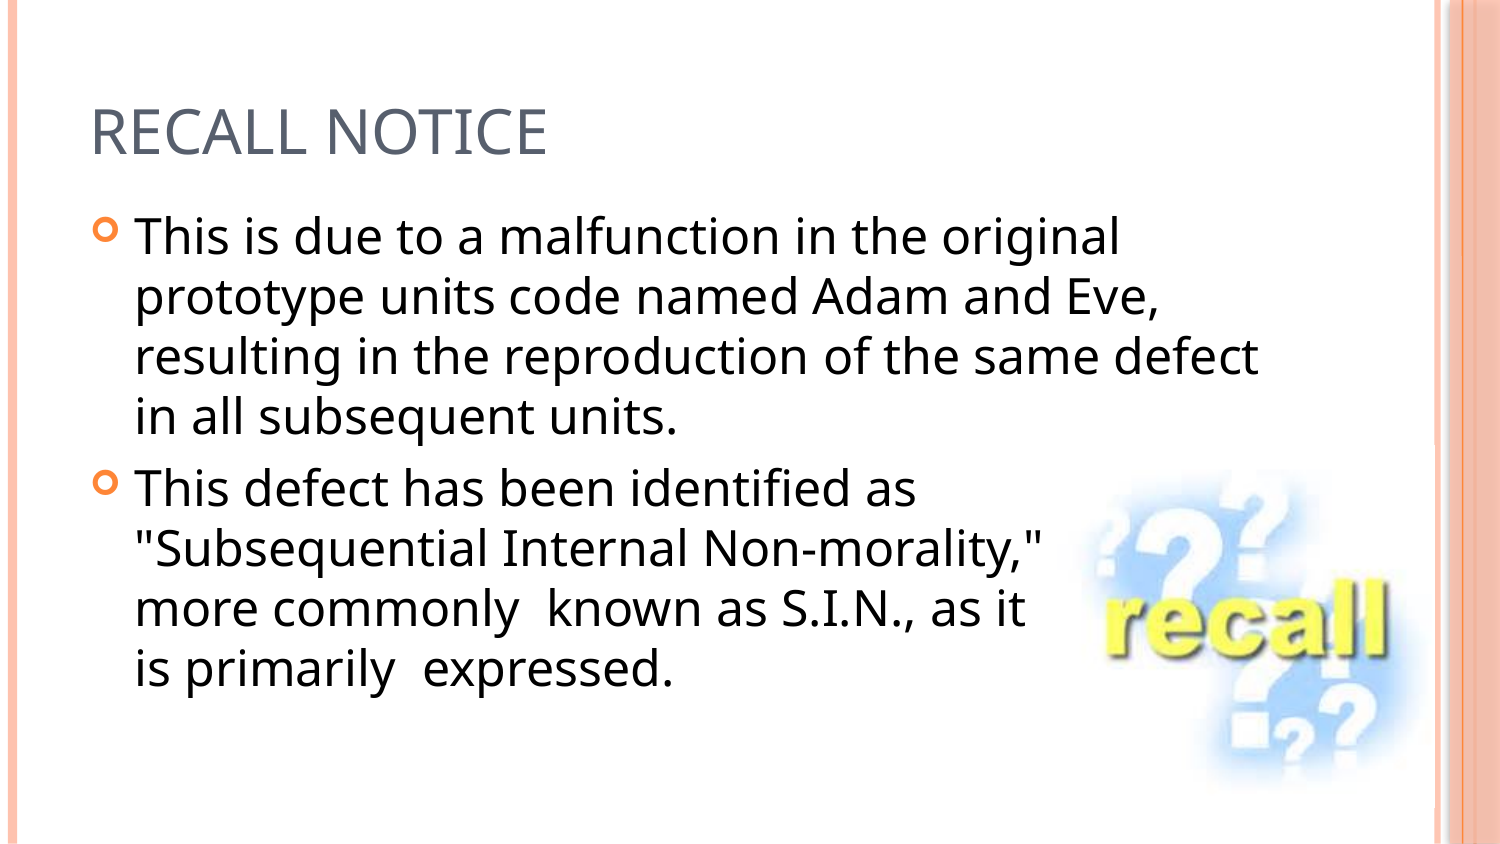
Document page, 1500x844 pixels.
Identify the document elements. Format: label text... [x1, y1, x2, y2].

list This is due to a malfunction in the original prototype units code named Adam and Eve, resulting in the reproduction of the same defect in all subsequent units. This defect has been identified as "Subsequential Internal Non-morality," more commonly known as S.I.N., as it is primarily expressed. [75, 196, 1300, 797]
picture [1056, 444, 1436, 808]
title Recall Notice [75, 33, 1300, 175]
